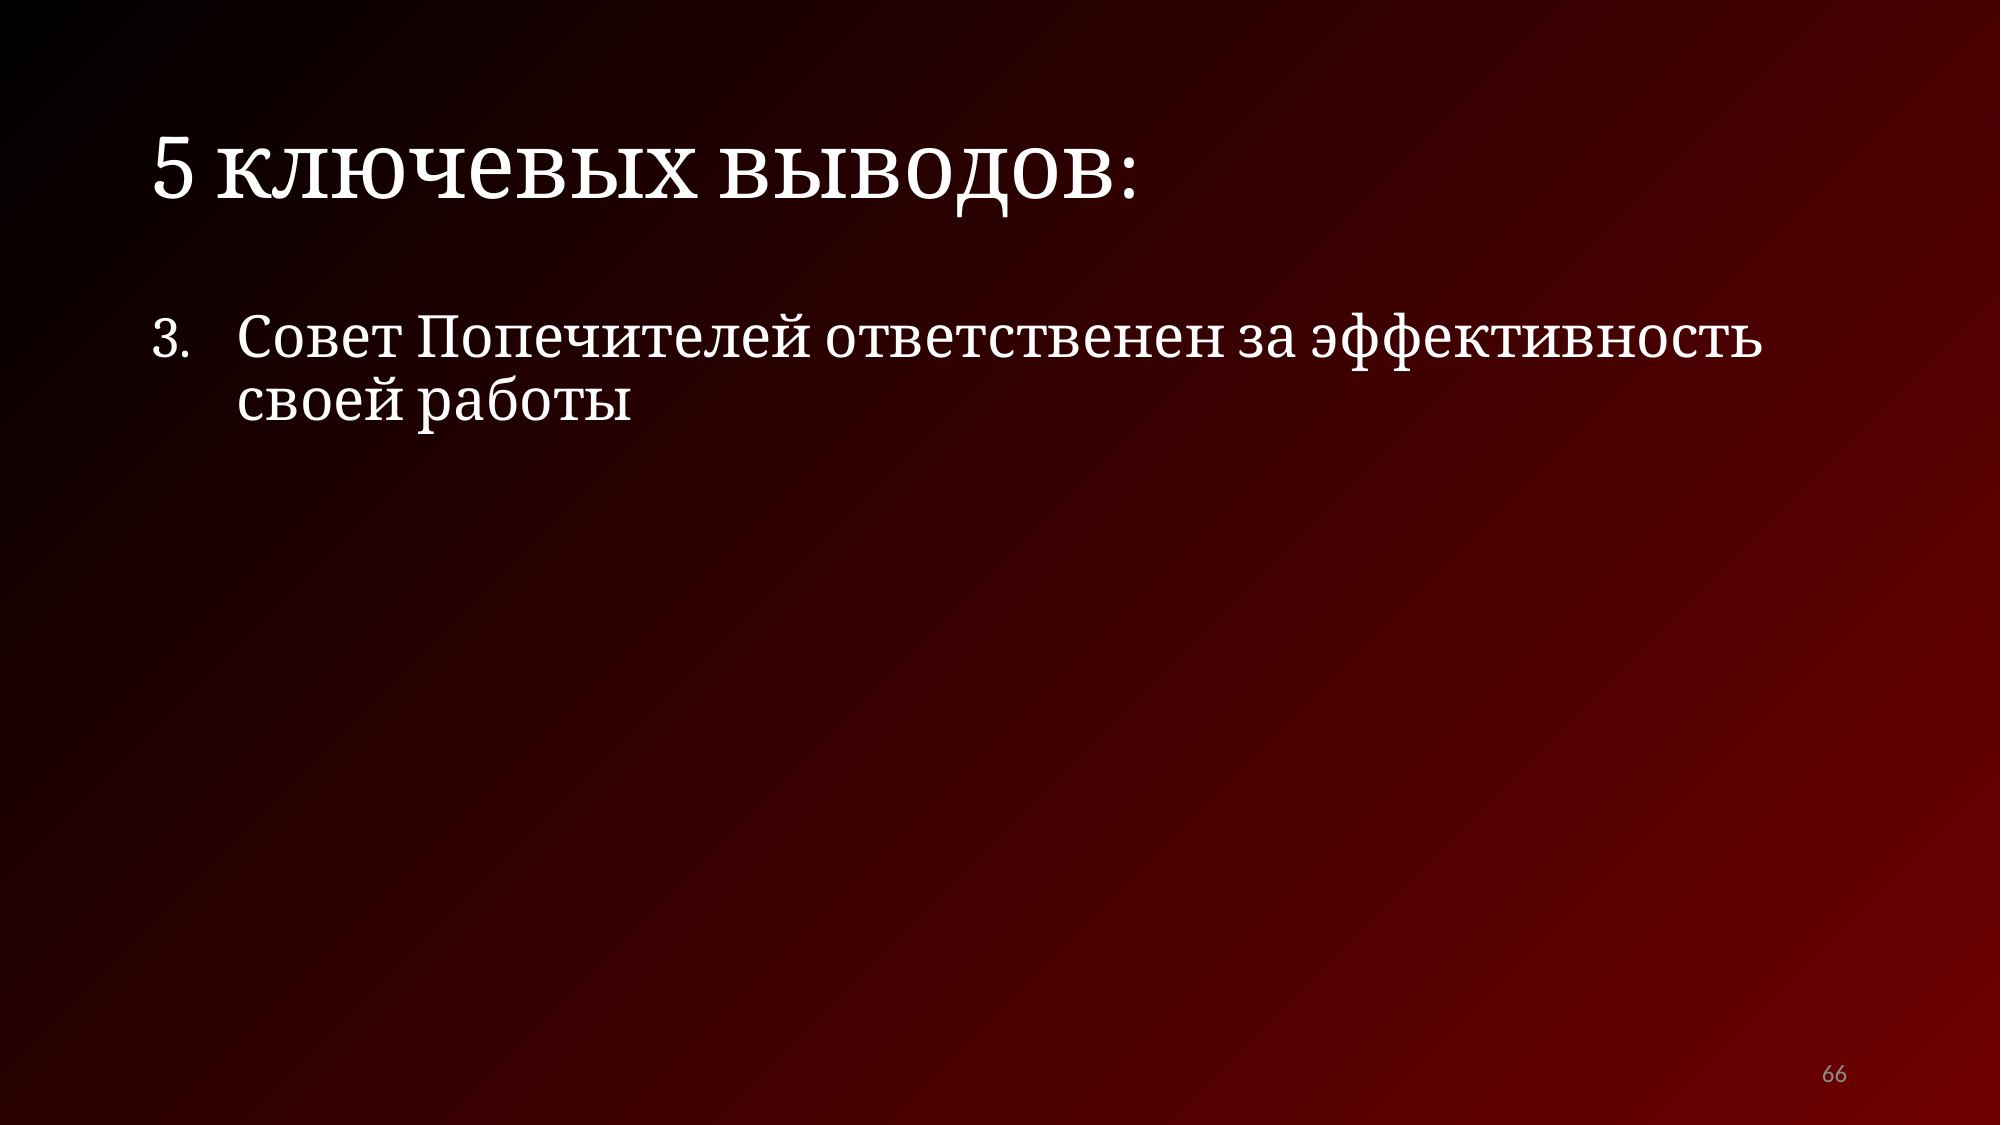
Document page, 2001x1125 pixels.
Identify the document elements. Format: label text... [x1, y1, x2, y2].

list Совет Попечителей ответственен за эффективность своей работы [137, 299, 1863, 1014]
title 5 ключевых выводов: [137, 59, 1863, 278]
slide_number 66 [1412, 1042, 1863, 1103]
